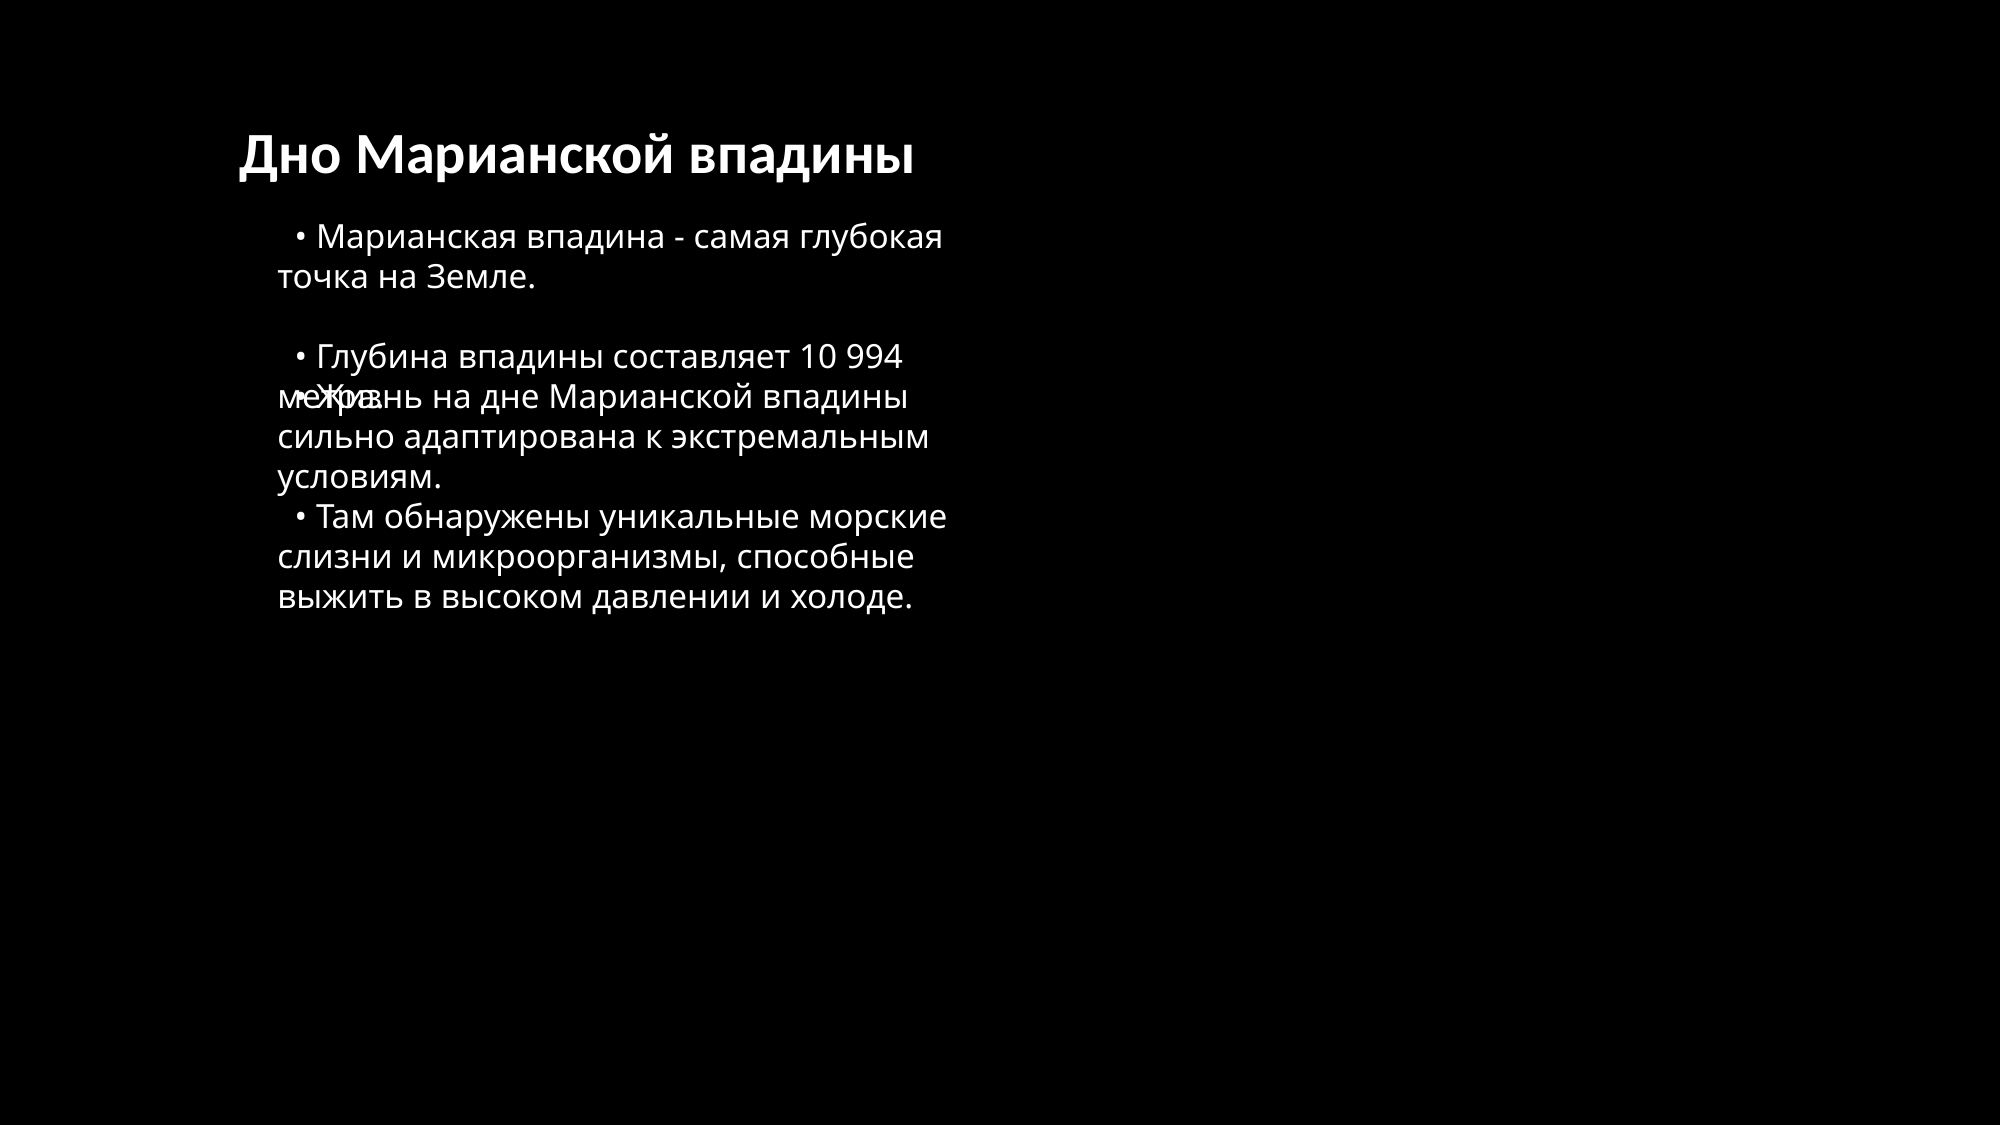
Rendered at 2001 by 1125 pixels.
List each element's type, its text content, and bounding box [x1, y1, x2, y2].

text_box Дно Марианской впадины [225, 112, 1463, 188]
text_box • Марианская впадина - самая глубокая точка на Земле. [262, 217, 1013, 293]
text_box • Там обнаружены уникальные морские слизни и микроорганизмы, способные выжить в высоком давлении и холоде. [262, 517, 1013, 593]
text_box • Глубина впадины составляет 10 994 метра. [262, 337, 1013, 397]
text_box • Жизнь на дне Марианской впадины сильно адаптирована к экстремальным условиям. [262, 397, 1013, 473]
